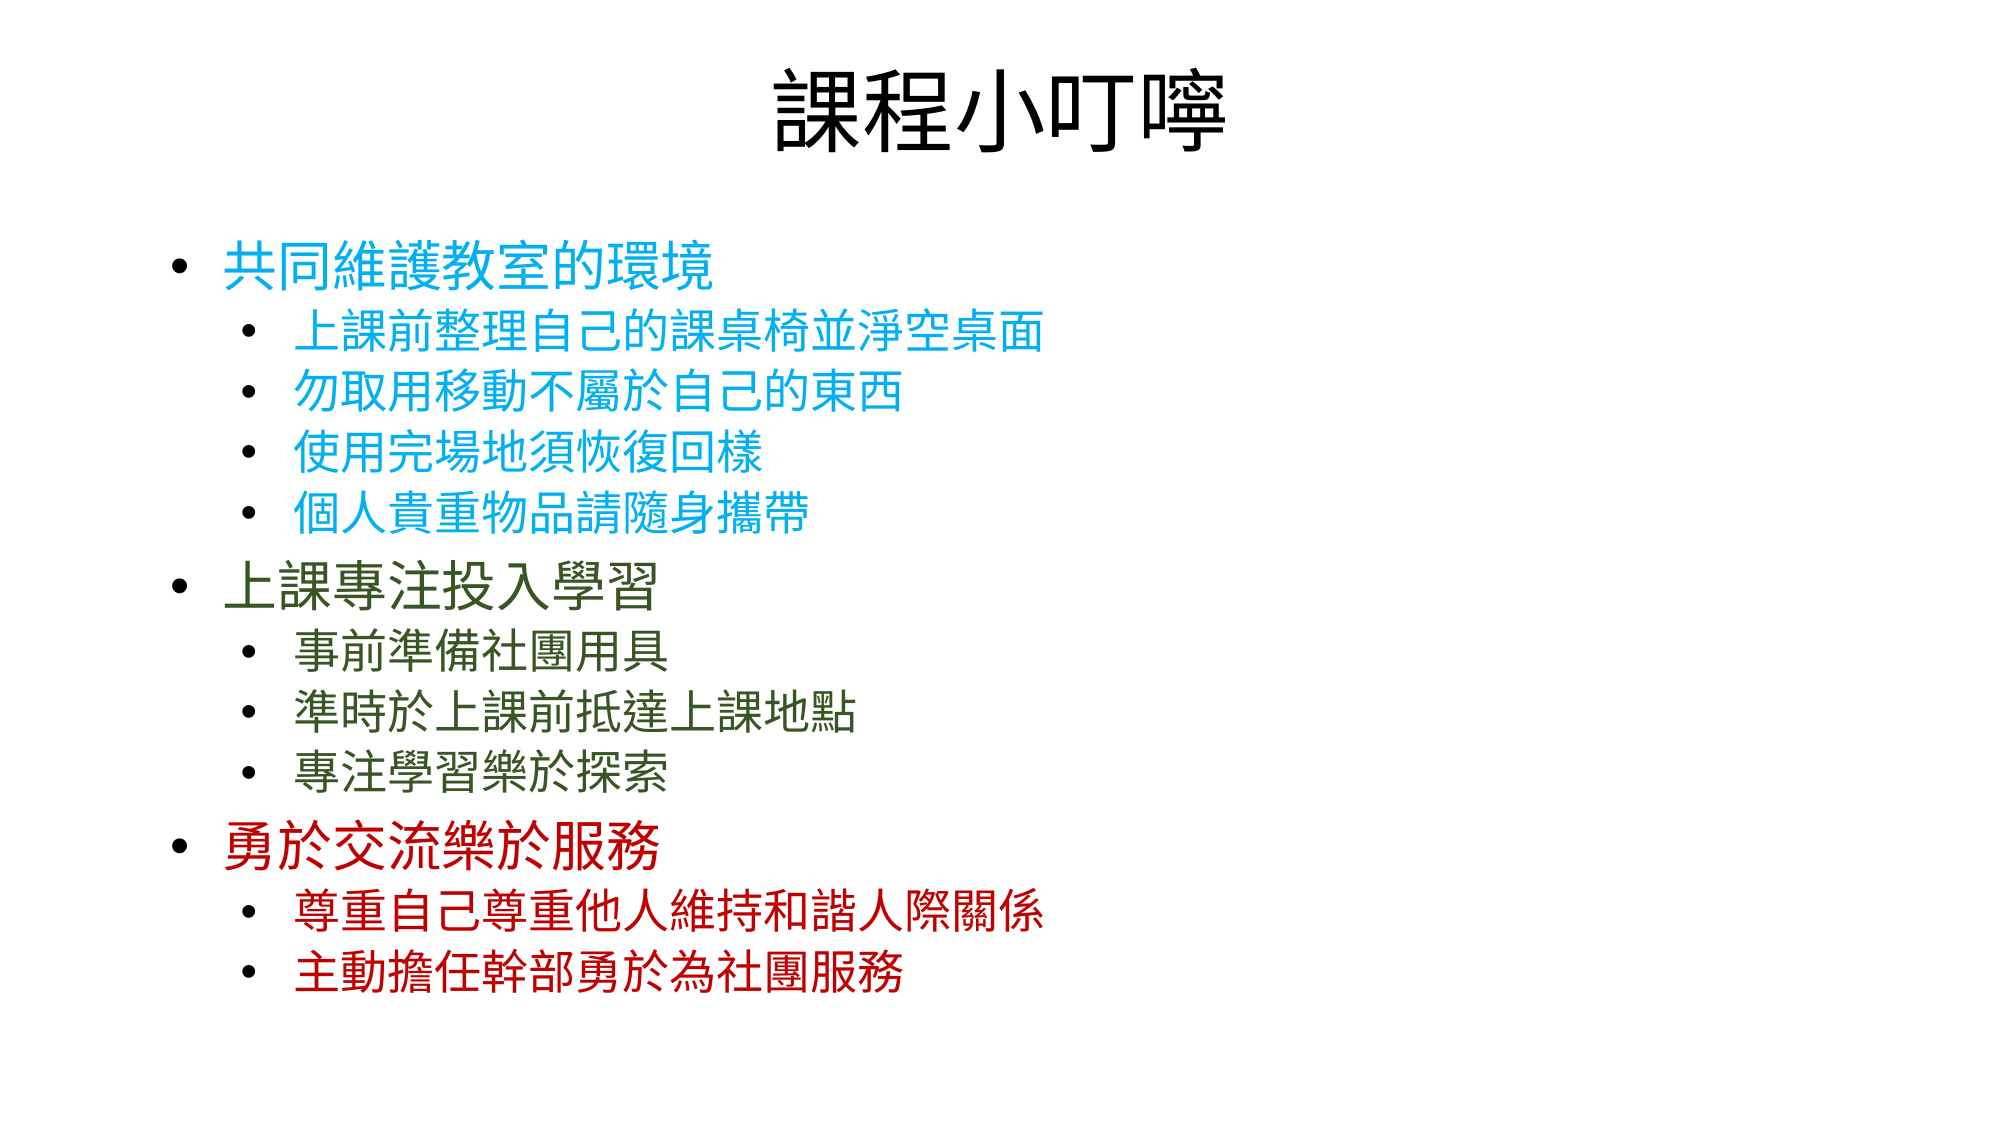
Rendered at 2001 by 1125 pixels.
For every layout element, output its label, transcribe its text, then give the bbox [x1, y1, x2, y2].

title 課程小叮嚀 [137, 7, 1863, 225]
list 共同維護教室的環境 上課前整理自己的課桌椅並淨空桌面 勿取用移動不屬於自己的東西 使用完場地須恢復回樣 個人貴重物品請隨身攜帶 上課專注投入學習 事前準備社團用具 準時於上課前抵達上課地點 專注學習樂於探索 勇於交流樂於服務 尊重自己尊重他人維持和諧人際關係 主動擔任幹部勇於為社團服務 [137, 231, 1863, 1014]
